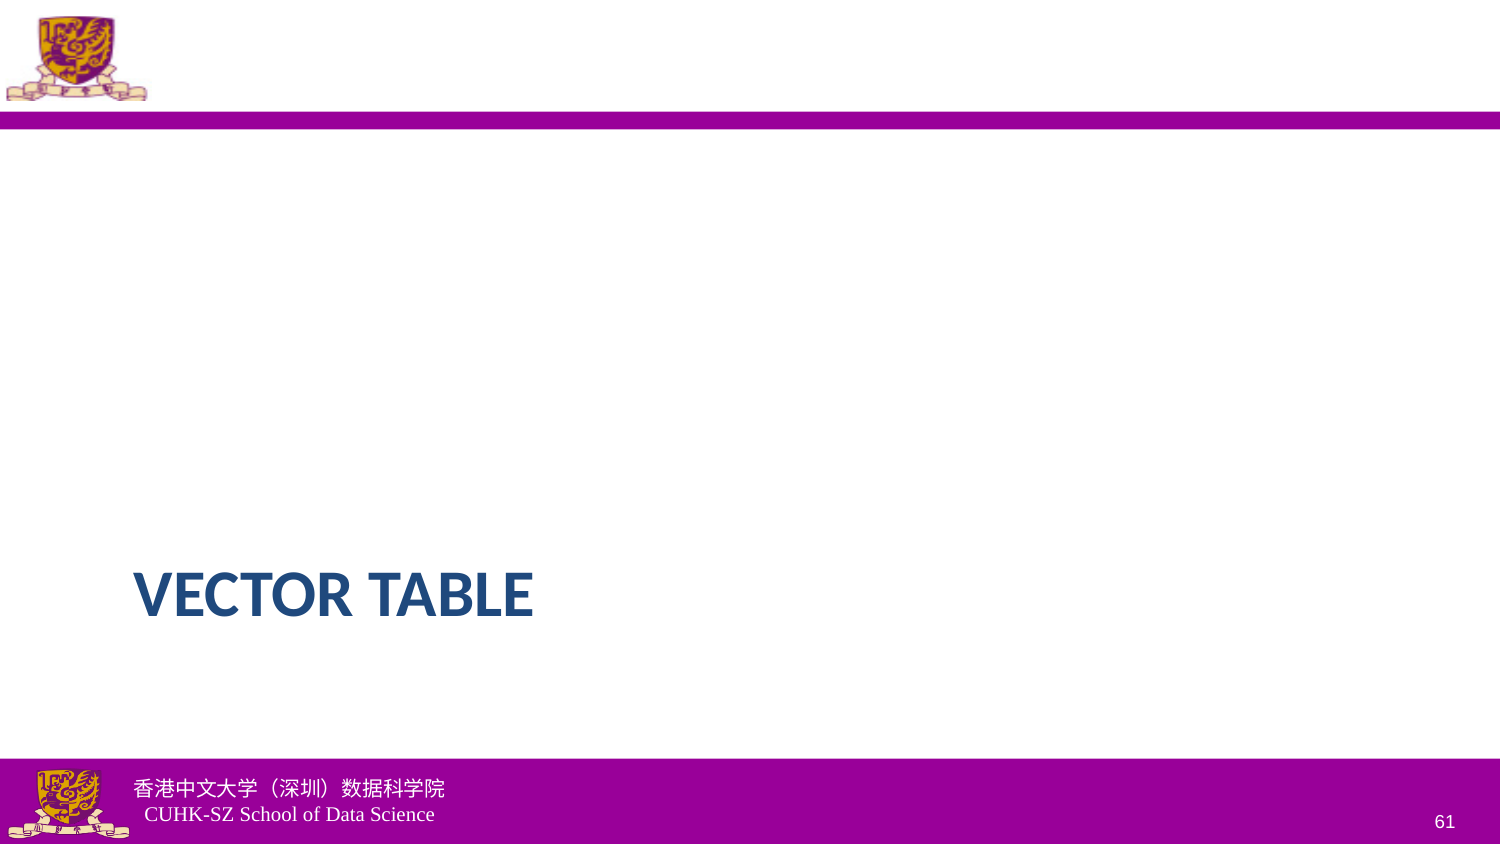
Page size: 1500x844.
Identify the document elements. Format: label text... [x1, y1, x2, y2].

slide_number 61 [1120, 802, 1471, 844]
title Vector table [118, 541, 1394, 710]
picture [7, 768, 130, 839]
picture [5, 15, 152, 101]
